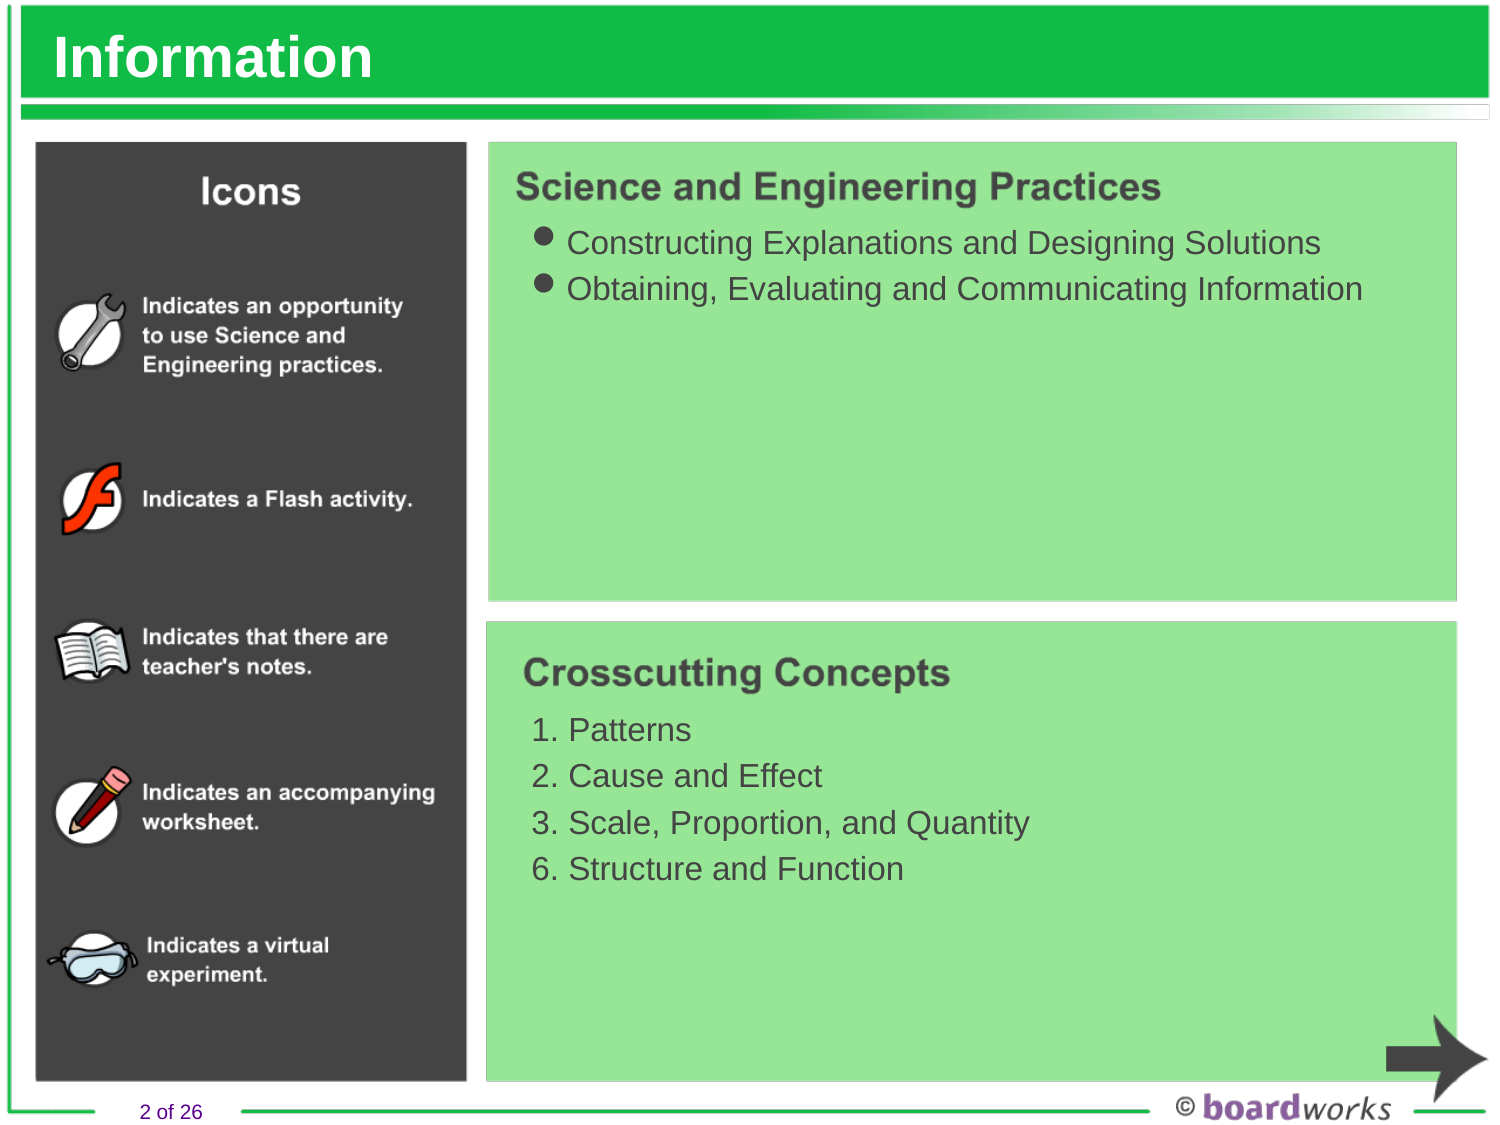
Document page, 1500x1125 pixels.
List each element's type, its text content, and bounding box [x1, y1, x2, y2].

list Constructing Explanations and Designing Solutions Obtaining, Evaluating and Communicating Information [516, 213, 1454, 604]
picture [0, 0, 1500, 1125]
title Information [38, 8, 1308, 100]
list 1. Patterns 2. Cause and Effect 3. Scale, Proportion, and Quantity 6. Structure and Function [516, 700, 1454, 1088]
